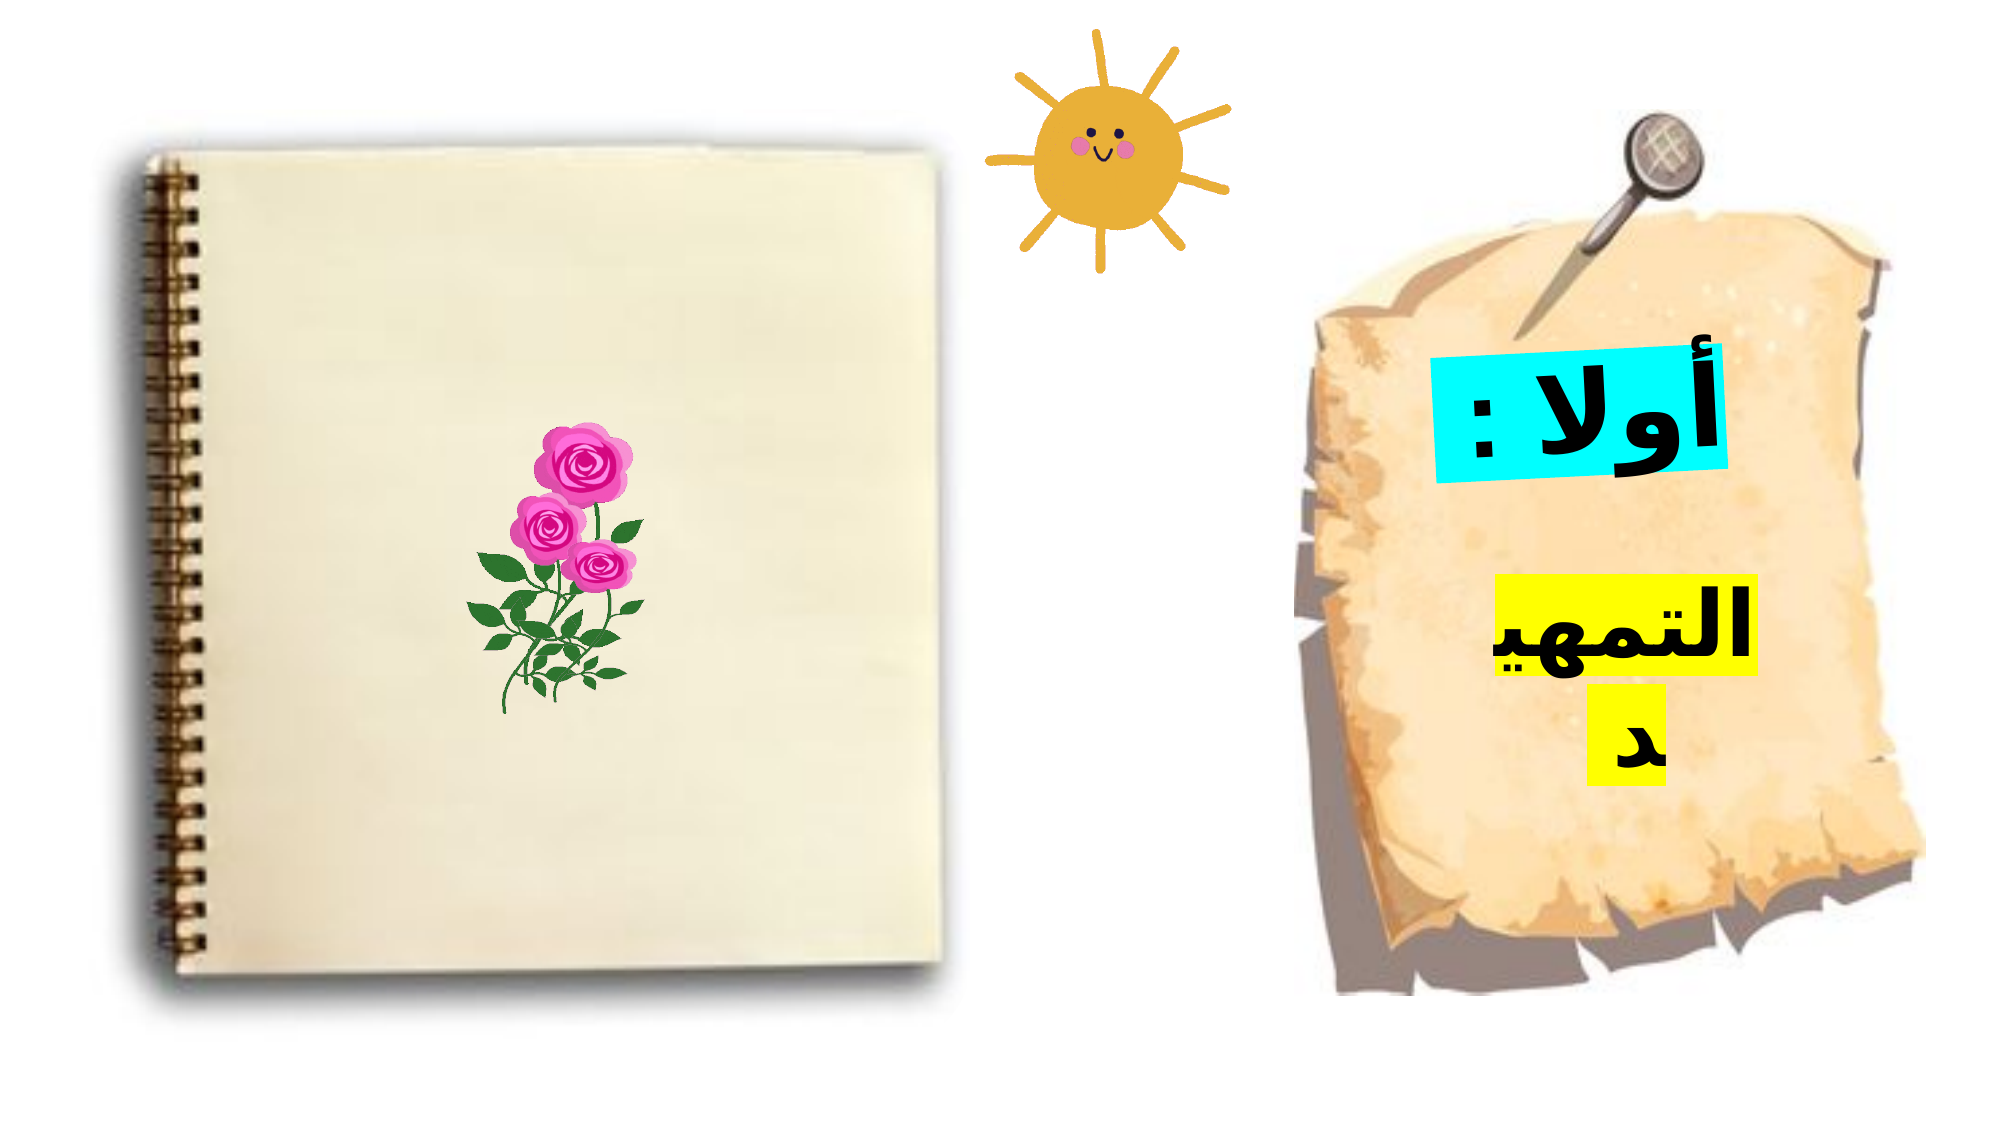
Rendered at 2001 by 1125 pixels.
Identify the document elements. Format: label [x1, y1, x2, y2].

picture [1294, 109, 1926, 996]
picture [88, 9, 1244, 1042]
